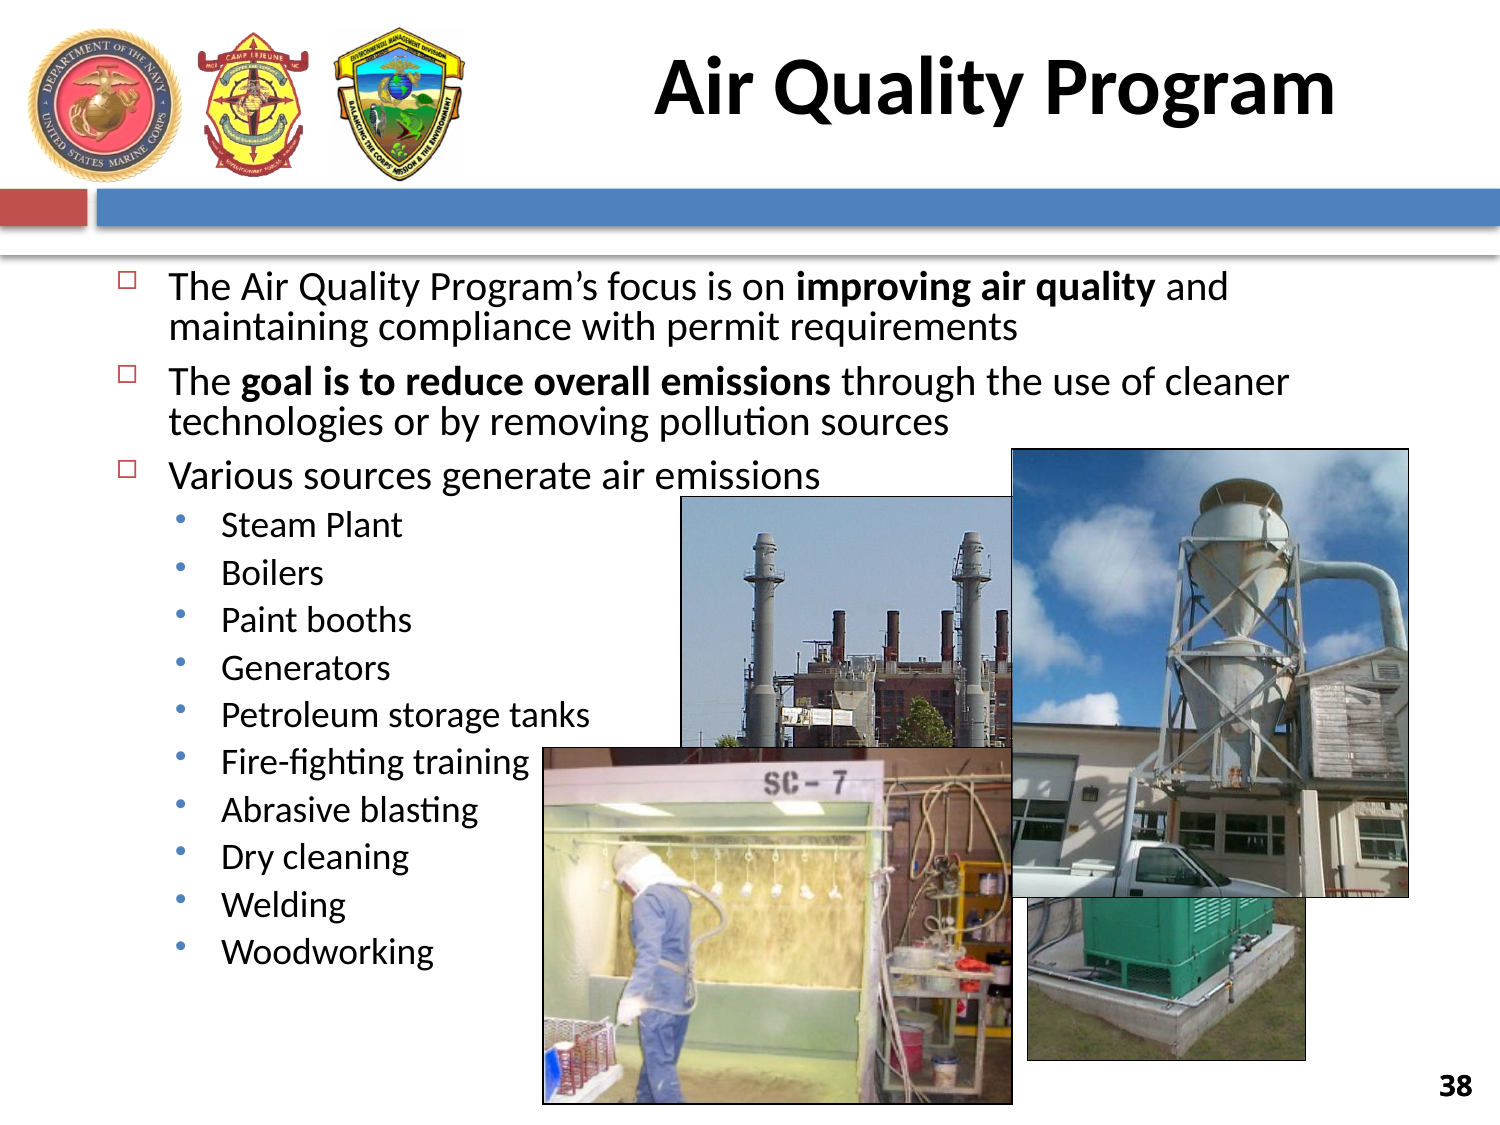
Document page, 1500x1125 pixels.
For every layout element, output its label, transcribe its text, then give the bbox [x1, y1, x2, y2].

text_box 38 [1412, 1049, 1500, 1125]
list The Air Quality Program’s focus is on improving air quality and maintaining compliance with permit requirements The goal is to reduce overall emissions through the use of cleaner technologies or by removing pollution sources Various sources generate air emissions Steam Plant Boilers Paint booths Generators Petroleum storage tanks Fire-fighting training Abrasive blasting Dry cleaning Welding Woodworking [101, 260, 1438, 1086]
picture [543, 449, 1409, 1104]
title Air Quality Program [514, 12, 1497, 175]
picture [318, 26, 480, 182]
